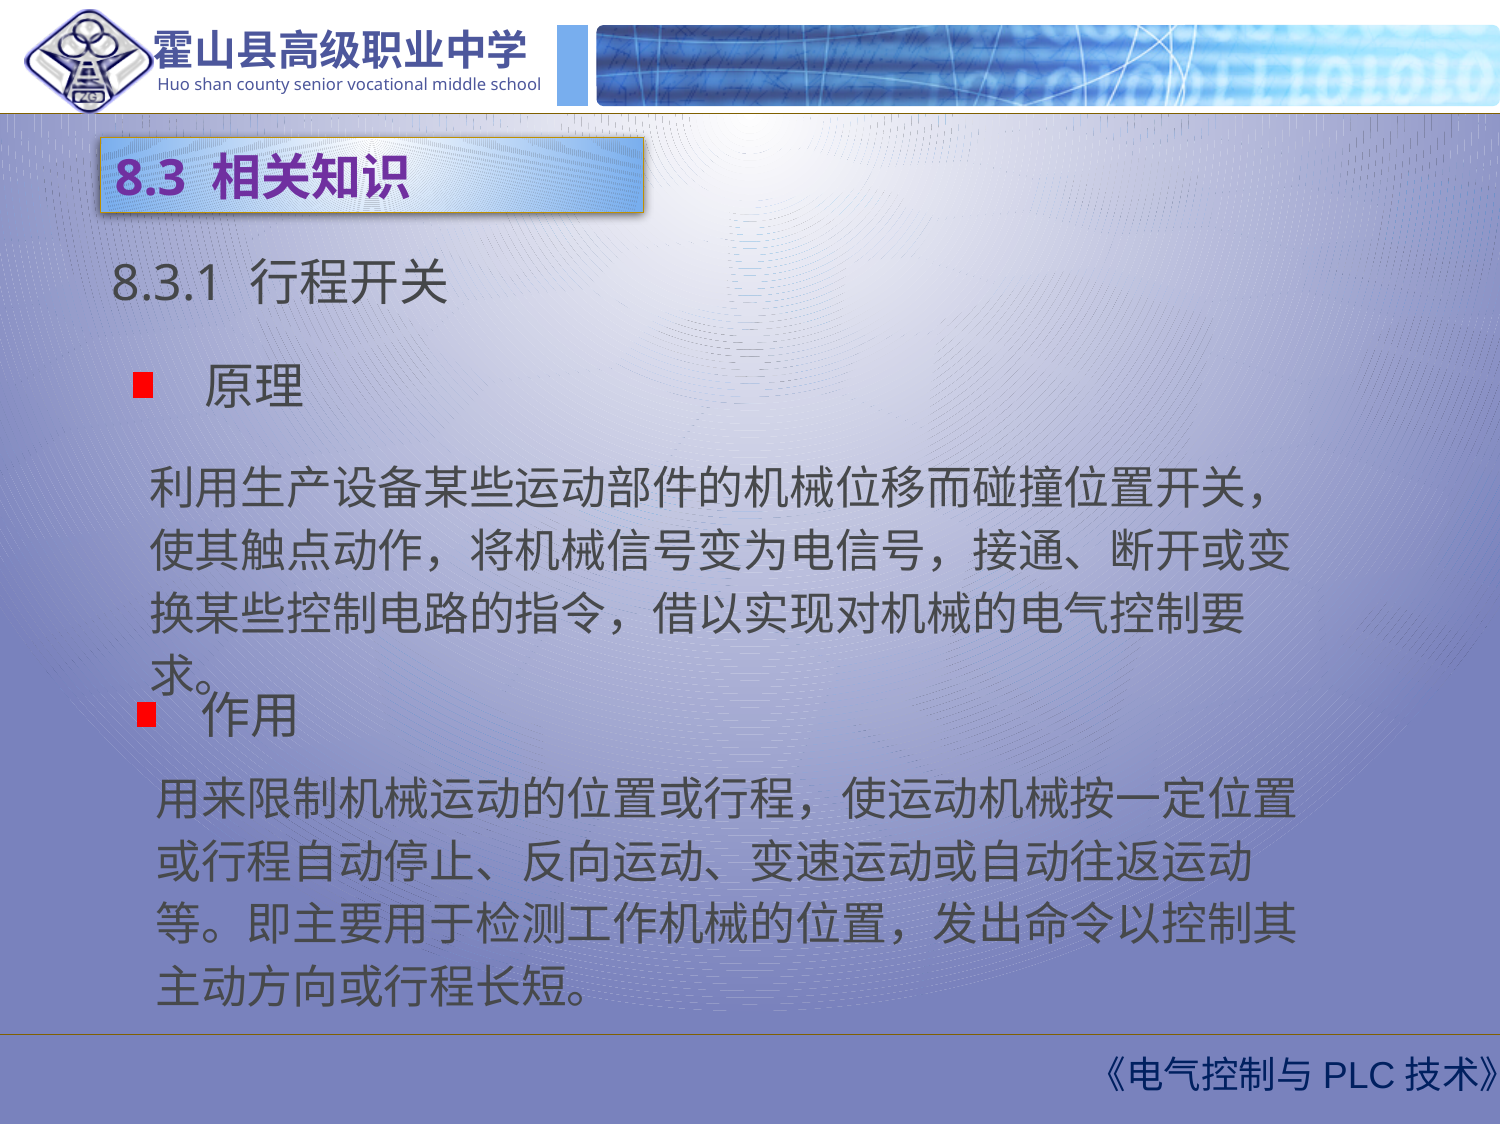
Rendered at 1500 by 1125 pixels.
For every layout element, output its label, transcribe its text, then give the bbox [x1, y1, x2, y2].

text_box 用来限制机械运动的位置或行程，使运动机械按一定位置或行程自动停止、反向运动、变速运动或自动往返运动等。即主要用于检测工作机械的位置，发出命令以控制其主动方向或行程长短。 [140, 755, 1339, 1020]
text_box 8.3 相关知识 [100, 137, 644, 213]
picture [24, 8, 154, 114]
text_box 8.3.1 行程开关 [97, 243, 465, 319]
picture [596, 24, 1500, 107]
text_box [133, 372, 153, 398]
text_box 作用 [186, 676, 872, 752]
text_box [137, 702, 156, 727]
text_box 利用生产设备某些运动部件的机械位移而碰撞位置开关，使其触点动作，将机械信号变为电信号，接通、断开或变换某些控制电路的指令，借以实现对机械的电气控制要求。 [134, 444, 1345, 709]
text_box 原理 [189, 347, 875, 423]
